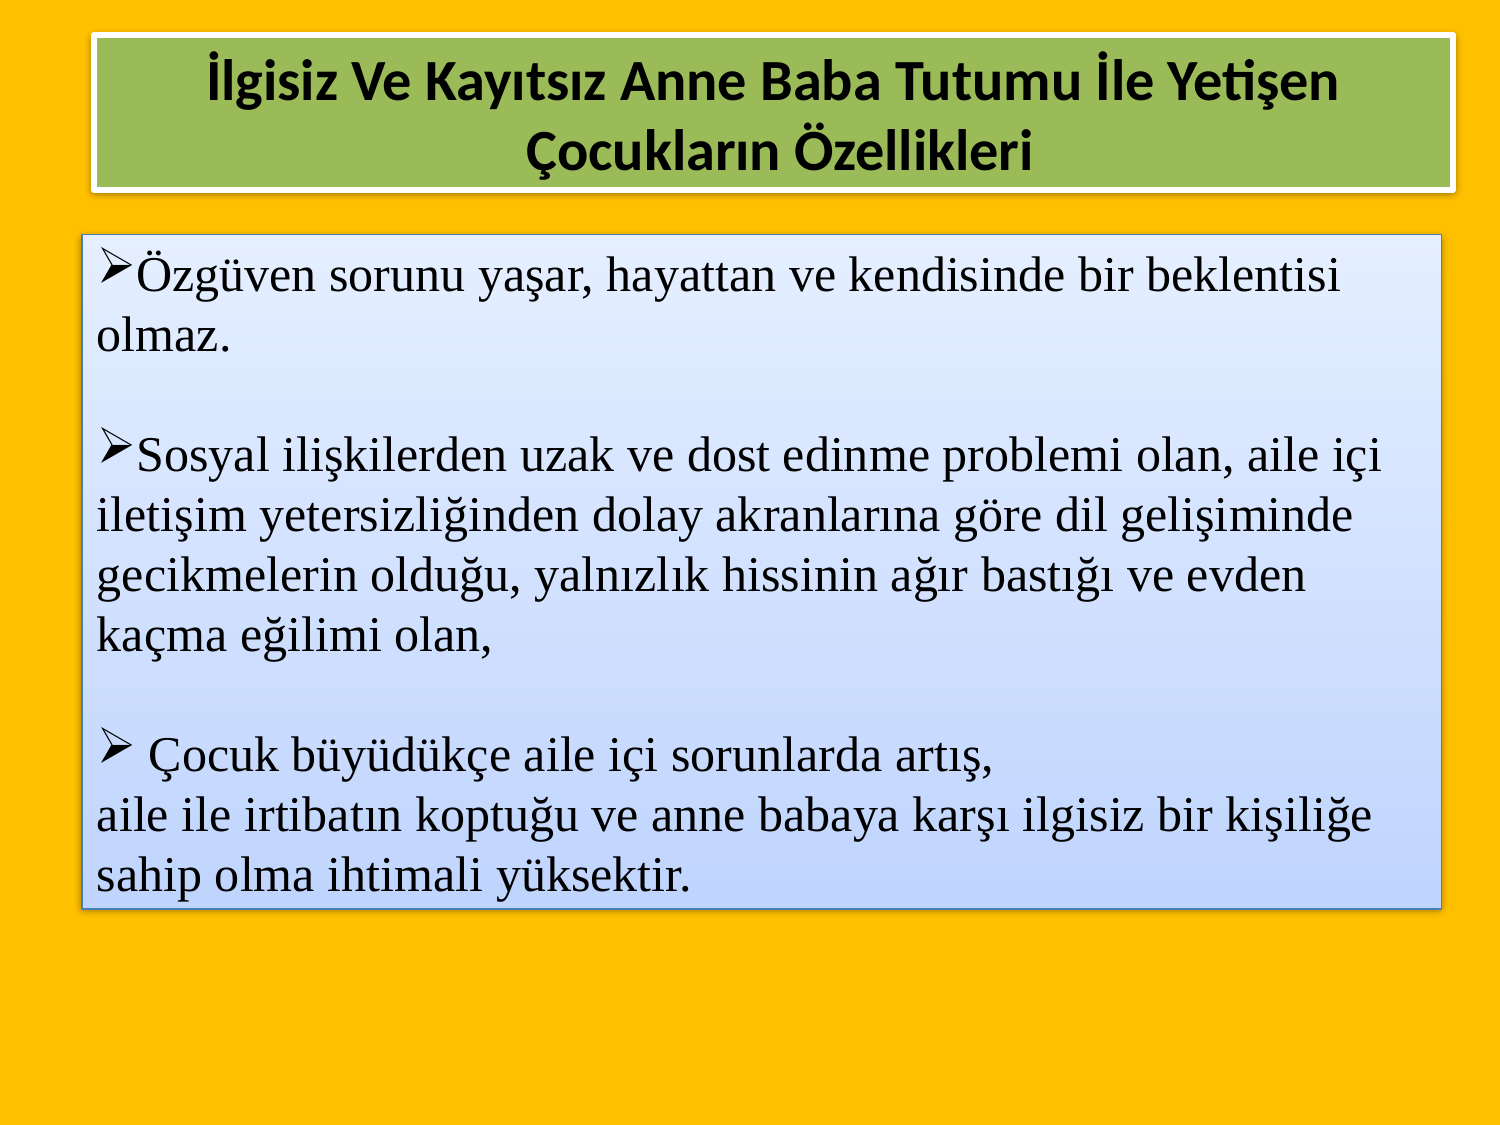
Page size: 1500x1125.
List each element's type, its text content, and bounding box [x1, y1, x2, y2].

text_box İlgisiz Ve Kayıtsız Anne Baba Tutumu İle Yetişen Çocukların Özellikleri [91, 32, 1456, 193]
text_box Özgüven sorunu yaşar, hayattan ve kendisinde bir beklentisi olmaz. Sosyal ilişkilerden uzak ve dost edinme problemi olan, aile içi iletişim yetersizliğinden dolay akranlarına göre dil gelişiminde gecikmelerin olduğu, yalnızlık hissinin ağır bastığı ve evden kaçma eğilimi olan, Çocuk büyüdükçe aile içi sorunlarda artış, aile ile irtibatın koptuğu ve anne babaya karşı ilgisiz bir kişiliğe sahip olma ihtimali yüksektir. [81, 234, 1442, 910]
